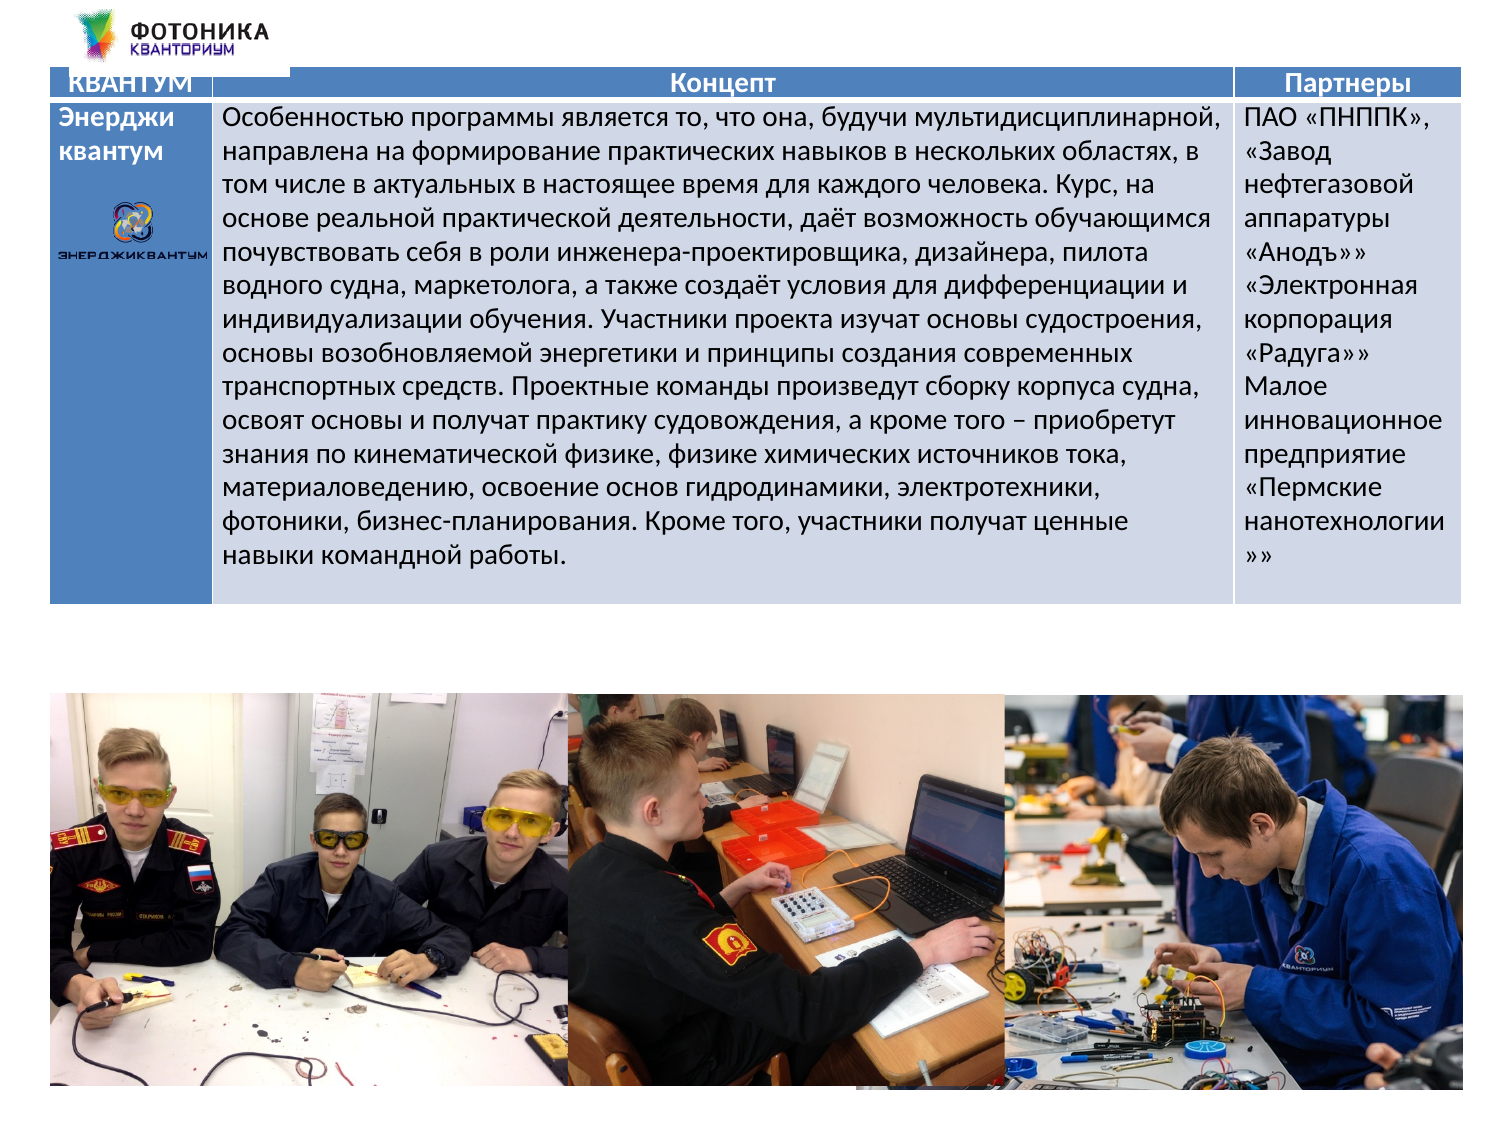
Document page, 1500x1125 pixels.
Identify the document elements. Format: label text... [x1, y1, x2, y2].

table_cell ПАО «ПНППК», «Завод нефтегазовой аппаратуры «Анодъ»» «Электронная корпорация «Радуга»» Малое инновационное предприятие «Пермские нанотехнологии»» [1235, 103, 1461, 604]
table_header КВАНТУМ [50, 67, 212, 97]
table_cell Особенностью программы является то, что она, будучи мультидисциплинарной, направлена на формирование практических навыков в нескольких областях, в том числе в актуальных в настоящее время для каждого человека. Курс, на основе реальной практической деятельности, даёт возможность обучающимся почувствовать себя в роли инженера-проектировщика, дизайнера, пилота водного судна, маркетолога, а также создаёт условия для дифференциации и индивидуализации обучения. Участники проекта изучат основы судостроения, основы возобновляемой энергетики и принципы создания современных транспортных средств. Проектные команды произведут сборку корпуса судна, освоят основы и получат практику судовождения, а кроме того – приобретут знания по кинематической физике, физике химических источников тока, материаловедению, освоение основ гидродинамики, электротехники, фотоники, бизнес-планирования. Кроме того, участники получат ценные навыки командной работы. [213, 103, 1233, 604]
picture [58, 196, 207, 259]
table_header Партнеры [1235, 67, 1461, 97]
picture [49, 693, 1463, 1090]
table_header Концепт [213, 67, 1233, 97]
table_cell Энерджи квантум [50, 103, 212, 604]
picture [68, 9, 290, 78]
